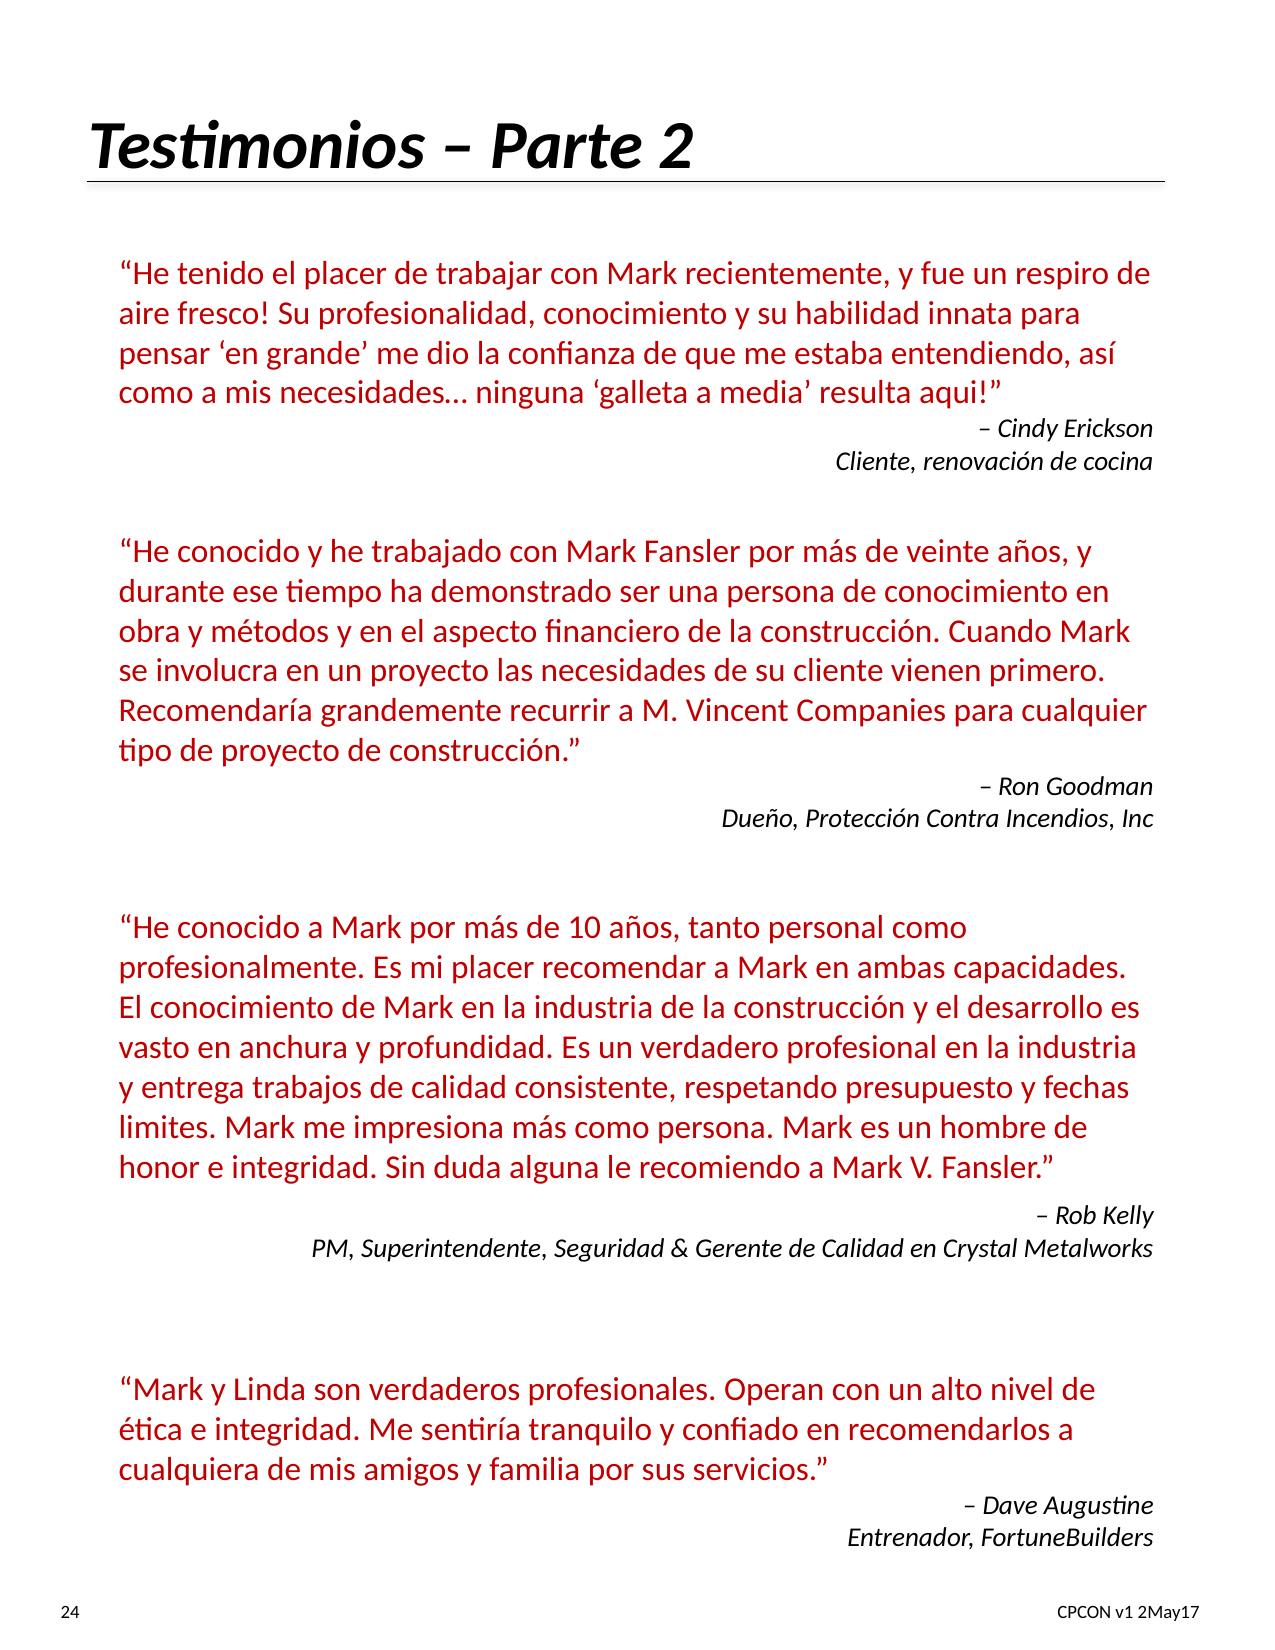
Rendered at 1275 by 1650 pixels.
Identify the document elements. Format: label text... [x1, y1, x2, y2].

title Testimonios – Parte 2 [71, 61, 1159, 221]
list “He tenido el placer de trabajar con Mark recientemente, y fue un respiro de aire fresco! Su profesionalidad, conocimiento y su habilidad innata para pensar ‘en grande’ me dio la confianza de que me estaba entendiendo, así como a mis necesidades… ninguna ‘galleta a media’ resulta aqui!” – Cindy Erickson Cliente, renovación de cocina “He conocido y he trabajado con Mark Fansler por más de veinte años, y durante ese tiempo ha demonstrado ser una persona de conocimiento en obra y métodos y en el aspecto financiero de la construcción. Cuando Mark se involucra en un proyecto las necesidades de su cliente vienen primero. Recomendaría grandemente recurrir a M. Vincent Companies para cualquier tipo de proyecto de construcción.” – Ron Goodman Dueño, Protección Contra Incendios, Inc “He conocido a Mark por más de 10 años, tanto personal como profesionalmente. Es mi placer recomendar a Mark en ambas capacidades. El conocimiento de Mark en la industria de la construcción y el desarrollo es vasto en anchura y profundidad. Es un verdadero profesional en la industria y entrega trabajos de calidad consistente, respetando presupuesto y fechas limites. Mark me impresiona más como persona. Mark es un hombre de honor e integridad. Sin duda alguna le recomiendo a Mark V. Fansler.” – Rob Kelly PM, Superintendente, Seguridad & Gerente de Calidad en Crystal Metalworks “Mark y Linda son verdaderos profesionales. Operan con un alto nivel de ética e integridad. Me sentiría tranquilo y confiado en recomendarlos a cualquiera de mis amigos y familia por sus servicios.” – Dave Augustine Entrenador, FortuneBuilders [101, 242, 1171, 1563]
text_box 24 CPCON v1 2May17 [43, 1591, 1236, 1631]
